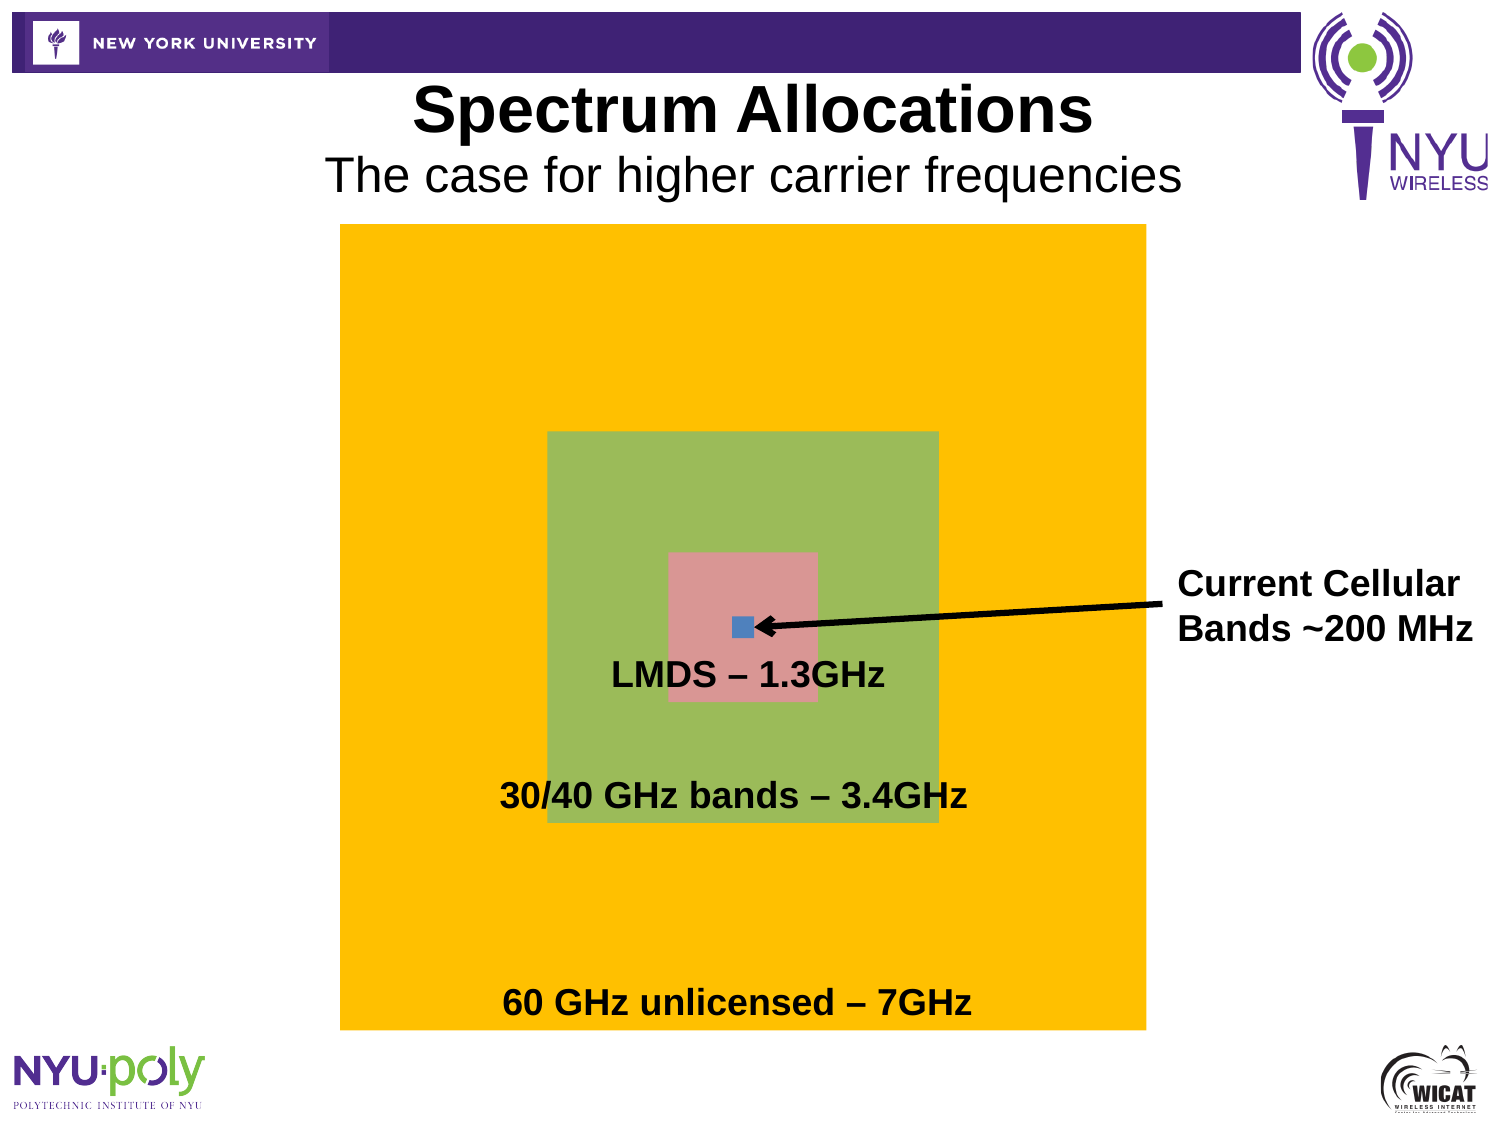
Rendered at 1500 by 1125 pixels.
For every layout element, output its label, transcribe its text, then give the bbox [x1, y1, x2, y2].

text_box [753, 604, 1163, 628]
picture [12, 1045, 205, 1113]
picture [25, 12, 329, 71]
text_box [339, 223, 1147, 1031]
text_box Spectrum Allocations The case for higher carrier frequencies [0, 71, 1500, 225]
text_box Current Cellular Bands ~200 MHz [1162, 551, 1500, 657]
